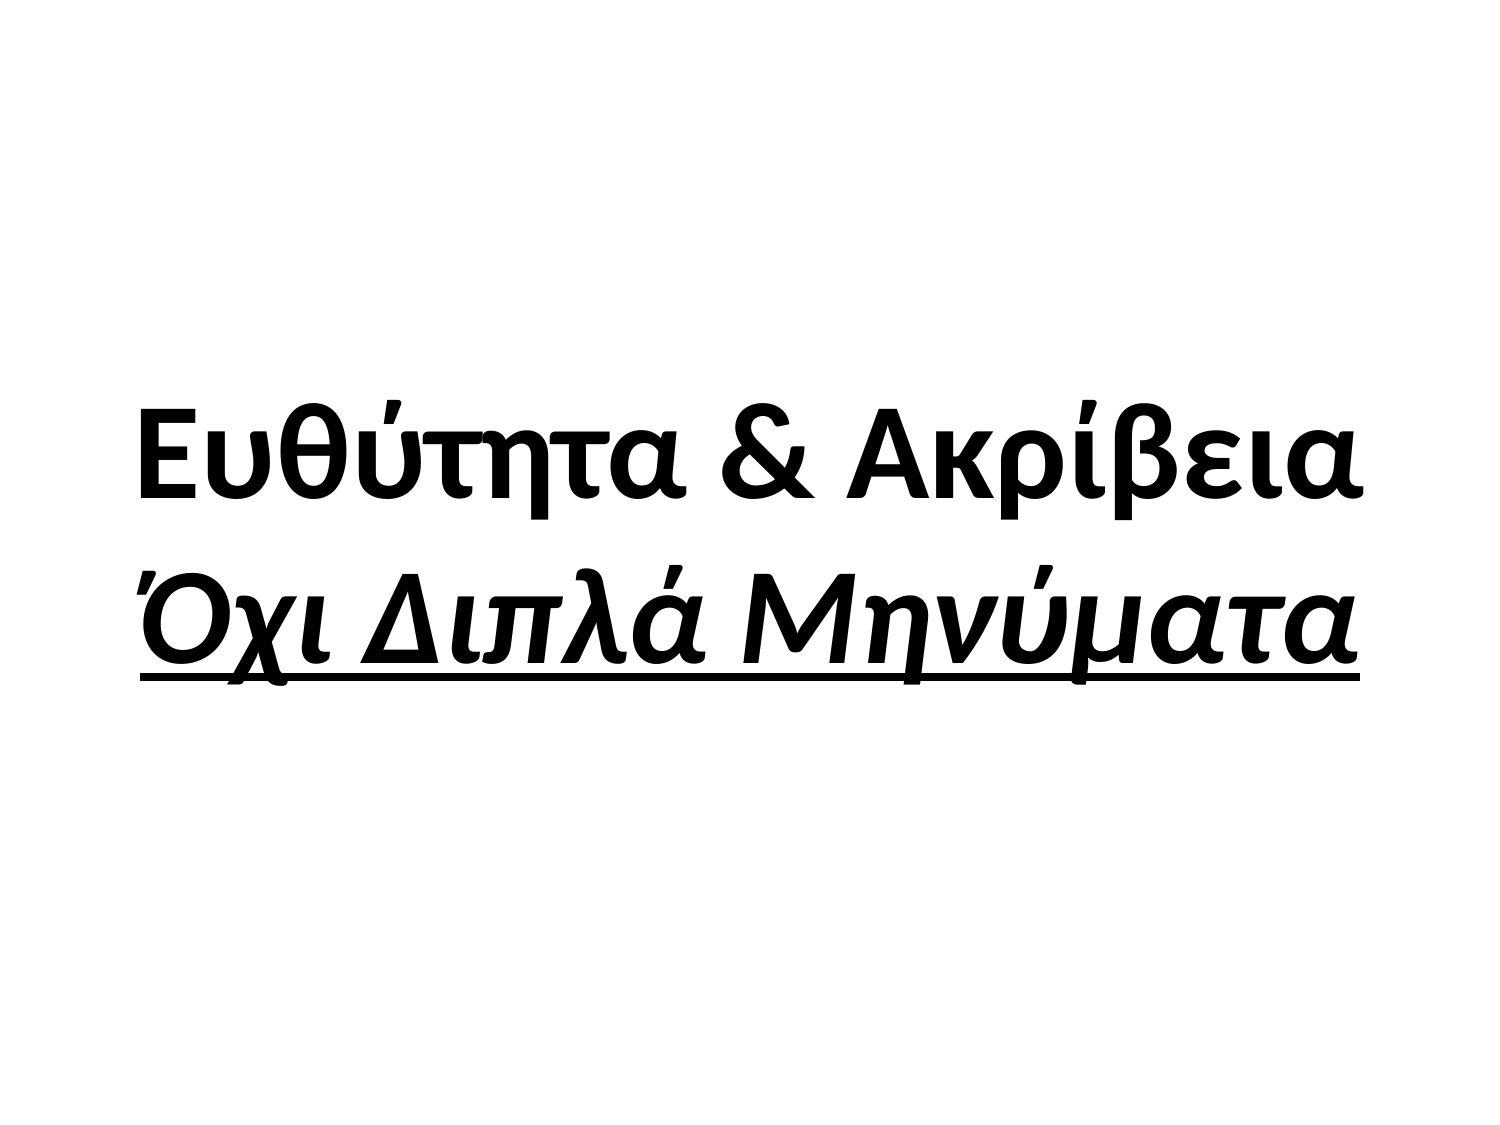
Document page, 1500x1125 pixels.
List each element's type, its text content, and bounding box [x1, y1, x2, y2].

title Ευθύτητα & Ακρίβεια Όχι Διπλά Μηνύματα [75, 45, 1425, 1008]
